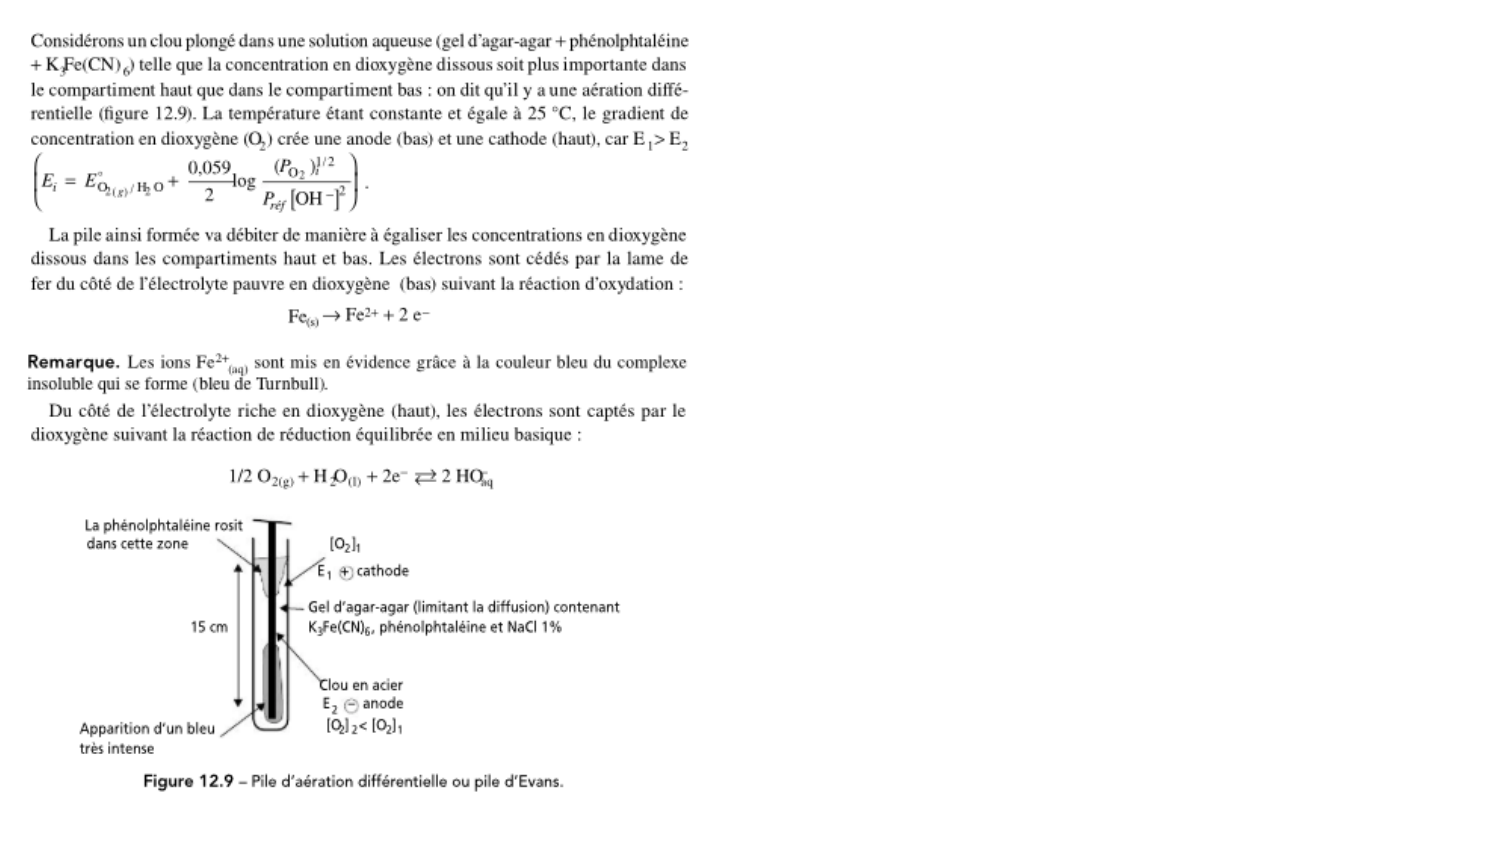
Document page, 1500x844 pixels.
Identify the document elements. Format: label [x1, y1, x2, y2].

picture [24, 24, 705, 819]
